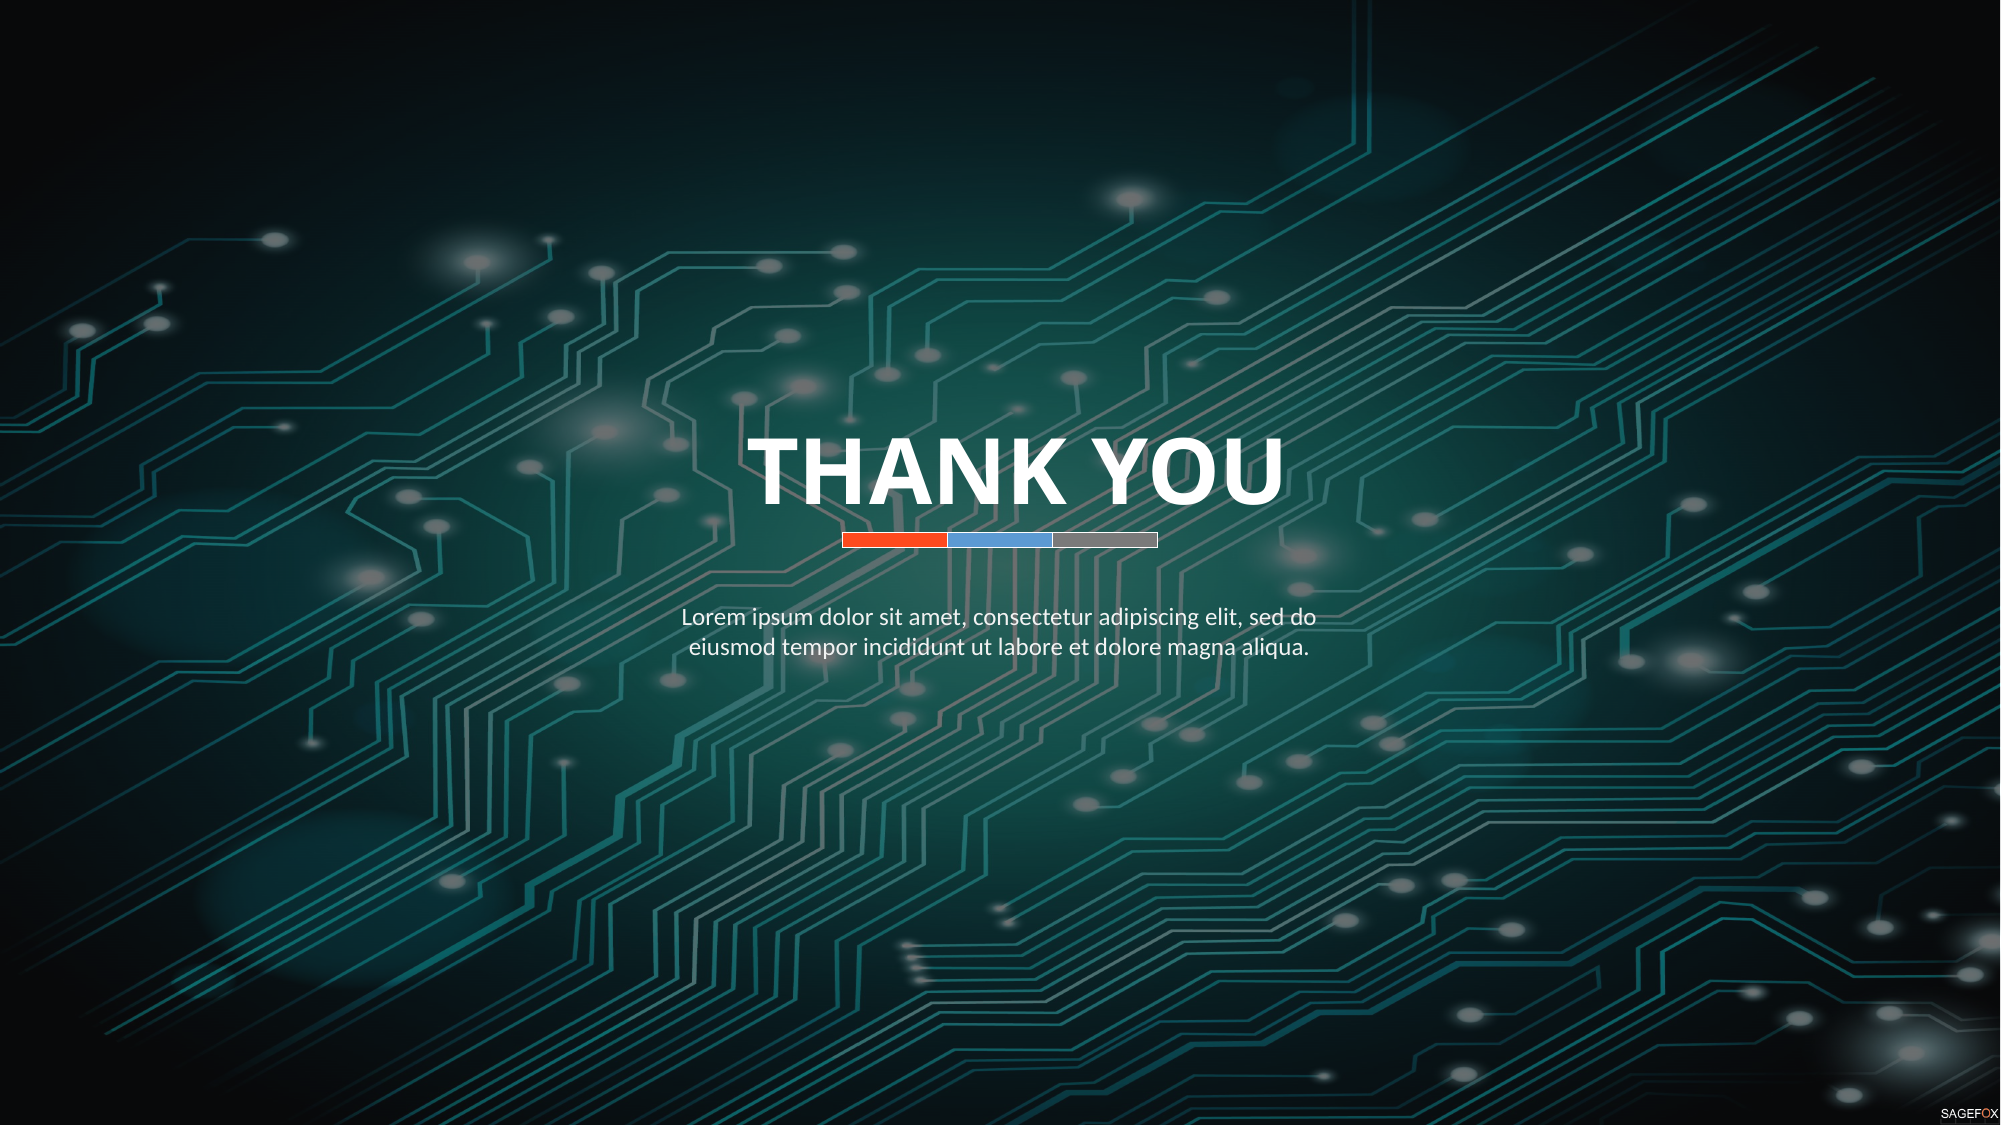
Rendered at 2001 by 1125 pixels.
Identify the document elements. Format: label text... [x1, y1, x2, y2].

text_box Lorem ipsum dolor sit amet, consectetur adipiscing elit, sed do eiusmod tempor incididunt ut labore et dolore magna aliqua. [660, 593, 1340, 668]
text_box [842, 532, 1158, 548]
text_box THANK YOU [565, 405, 1470, 531]
picture [0, 0, 2001, 1125]
